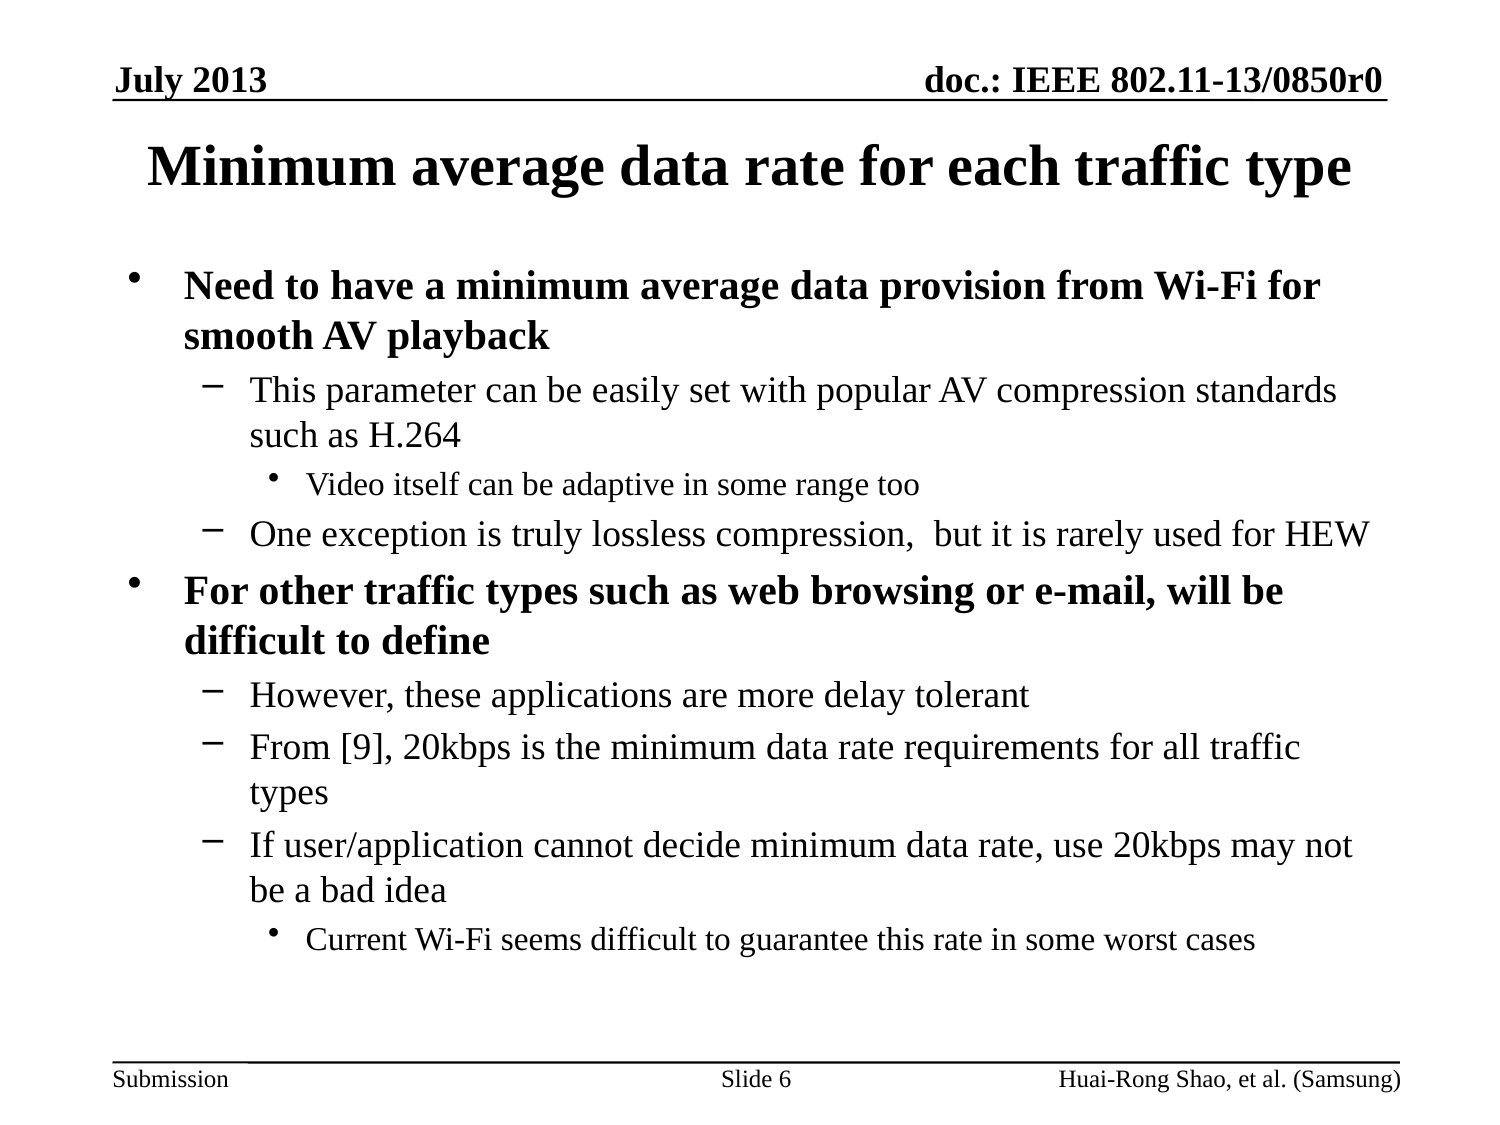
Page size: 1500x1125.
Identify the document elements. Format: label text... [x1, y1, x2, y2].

list Need to have a minimum average data provision from Wi-Fi for smooth AV playback This parameter can be easily set with popular AV compression standards such as H.264 Video itself can be adaptive in some range too One exception is truly lossless compression, but it is rarely used for HEW For other traffic types such as web browsing or e-mail, will be difficult to define However, these applications are more delay tolerant From [9], 20kbps is the minimum data rate requirements for all traffic types If user/application cannot decide minimum data rate, use 20kbps may not be a bad idea Current Wi-Fi seems difficult to guarantee this rate in some worst cases [112, 249, 1388, 1038]
slide_number Slide 6 [712, 1061, 800, 1093]
title Minimum average data rate for each traffic type [112, 112, 1388, 213]
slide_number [114, 54, 270, 101]
footer Huai-Rong Shao, et al. (Samsung) [1054, 1061, 1402, 1093]
